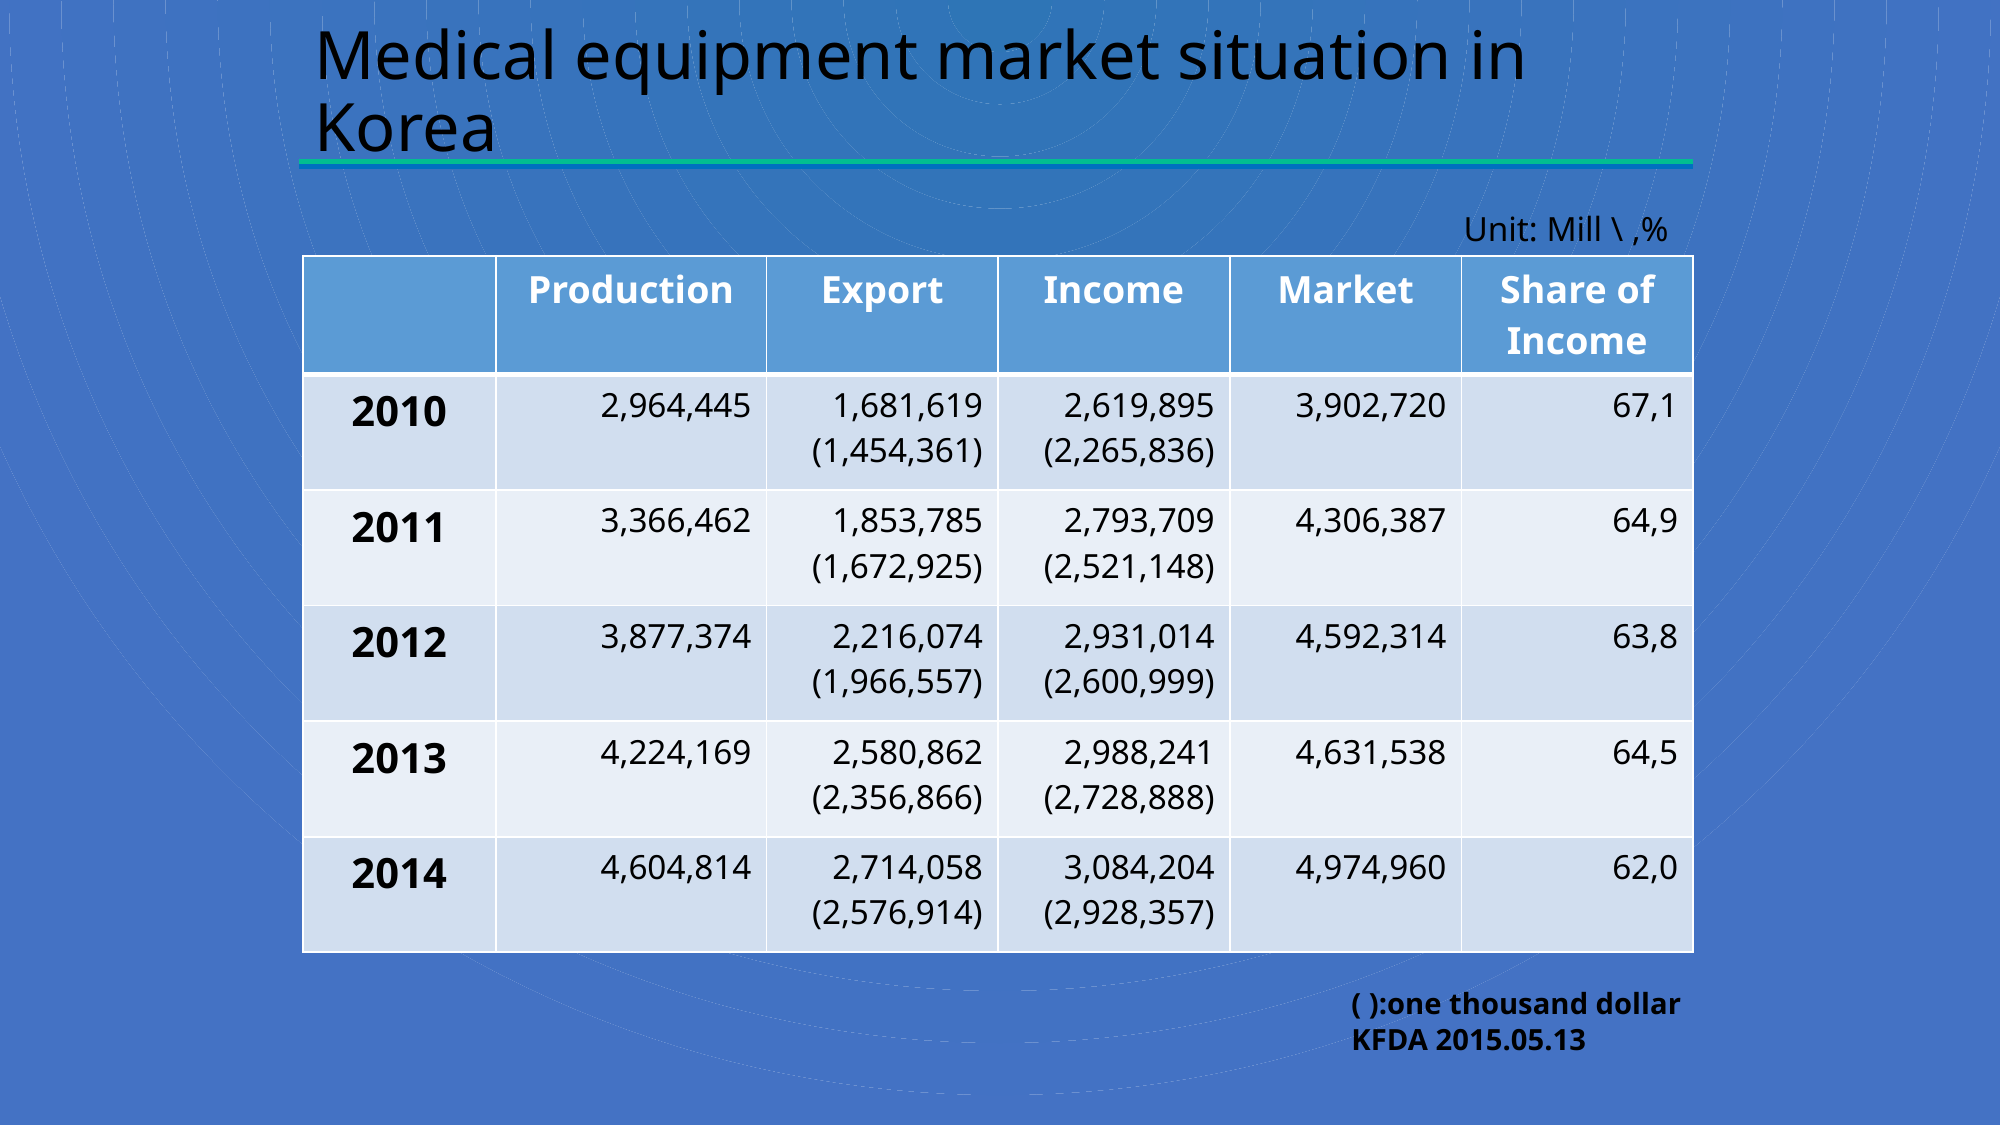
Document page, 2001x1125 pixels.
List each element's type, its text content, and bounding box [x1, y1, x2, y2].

table_cell 2,988,241 (2,728,888) [999, 722, 1229, 836]
table_cell 3,902,720 [1231, 377, 1461, 489]
table_header Market [1231, 257, 1461, 372]
table_cell 2,714,058 (2,576,914) [767, 838, 997, 951]
table_cell 64,5 [1462, 722, 1692, 836]
text_box ( ):one thousand dollar KFDA 2015.05.13 [1336, 978, 1697, 1064]
table_cell 4,592,314 [1231, 606, 1461, 720]
table_cell 1,853,785 (1,672,925) [767, 491, 997, 605]
table_cell 4,974,960 [1231, 838, 1461, 951]
table_cell 1,681,619 (1,454,361) [767, 377, 997, 489]
table_cell 4,224,169 [497, 722, 766, 836]
table_cell 4,604,814 [497, 838, 766, 951]
table_cell 3,084,204 (2,928,357) [999, 838, 1229, 951]
table_cell 62,0 [1462, 838, 1692, 951]
table_cell 2014 [304, 838, 495, 951]
table_cell 2010 [304, 377, 495, 489]
table_header Production [497, 257, 766, 372]
table_cell 4,306,387 [1231, 491, 1461, 605]
table_cell 2013 [304, 722, 495, 836]
table_cell 2011 [304, 491, 495, 605]
table_cell 2,793,709 (2,521,148) [999, 491, 1229, 605]
table_header Income [999, 257, 1229, 372]
table_cell 2,619,895 (2,265,836) [999, 377, 1229, 489]
table_cell 2,216,074 (1,966,557) [767, 606, 997, 720]
table_cell 64,9 [1462, 491, 1692, 605]
table_cell 2,964,445 [497, 377, 766, 489]
table_header [304, 257, 495, 372]
table_cell 3,366,462 [497, 491, 766, 605]
table_cell 4,631,538 [1231, 722, 1461, 836]
title Medical equipment market situation in Korea [299, 59, 1723, 128]
text_box Unit: Mill \ ,% [1448, 200, 1684, 255]
table_cell 3,877,374 [497, 606, 766, 720]
table_cell 63,8 [1462, 606, 1692, 720]
table_cell 2,931,014 (2,600,999) [999, 606, 1229, 720]
table_cell 2012 [304, 606, 495, 720]
table_header Export [767, 257, 997, 372]
table_cell 2,580,862 (2,356,866) [767, 722, 997, 836]
table_header Share of Income [1462, 257, 1692, 372]
table_cell 67,1 [1462, 377, 1692, 489]
